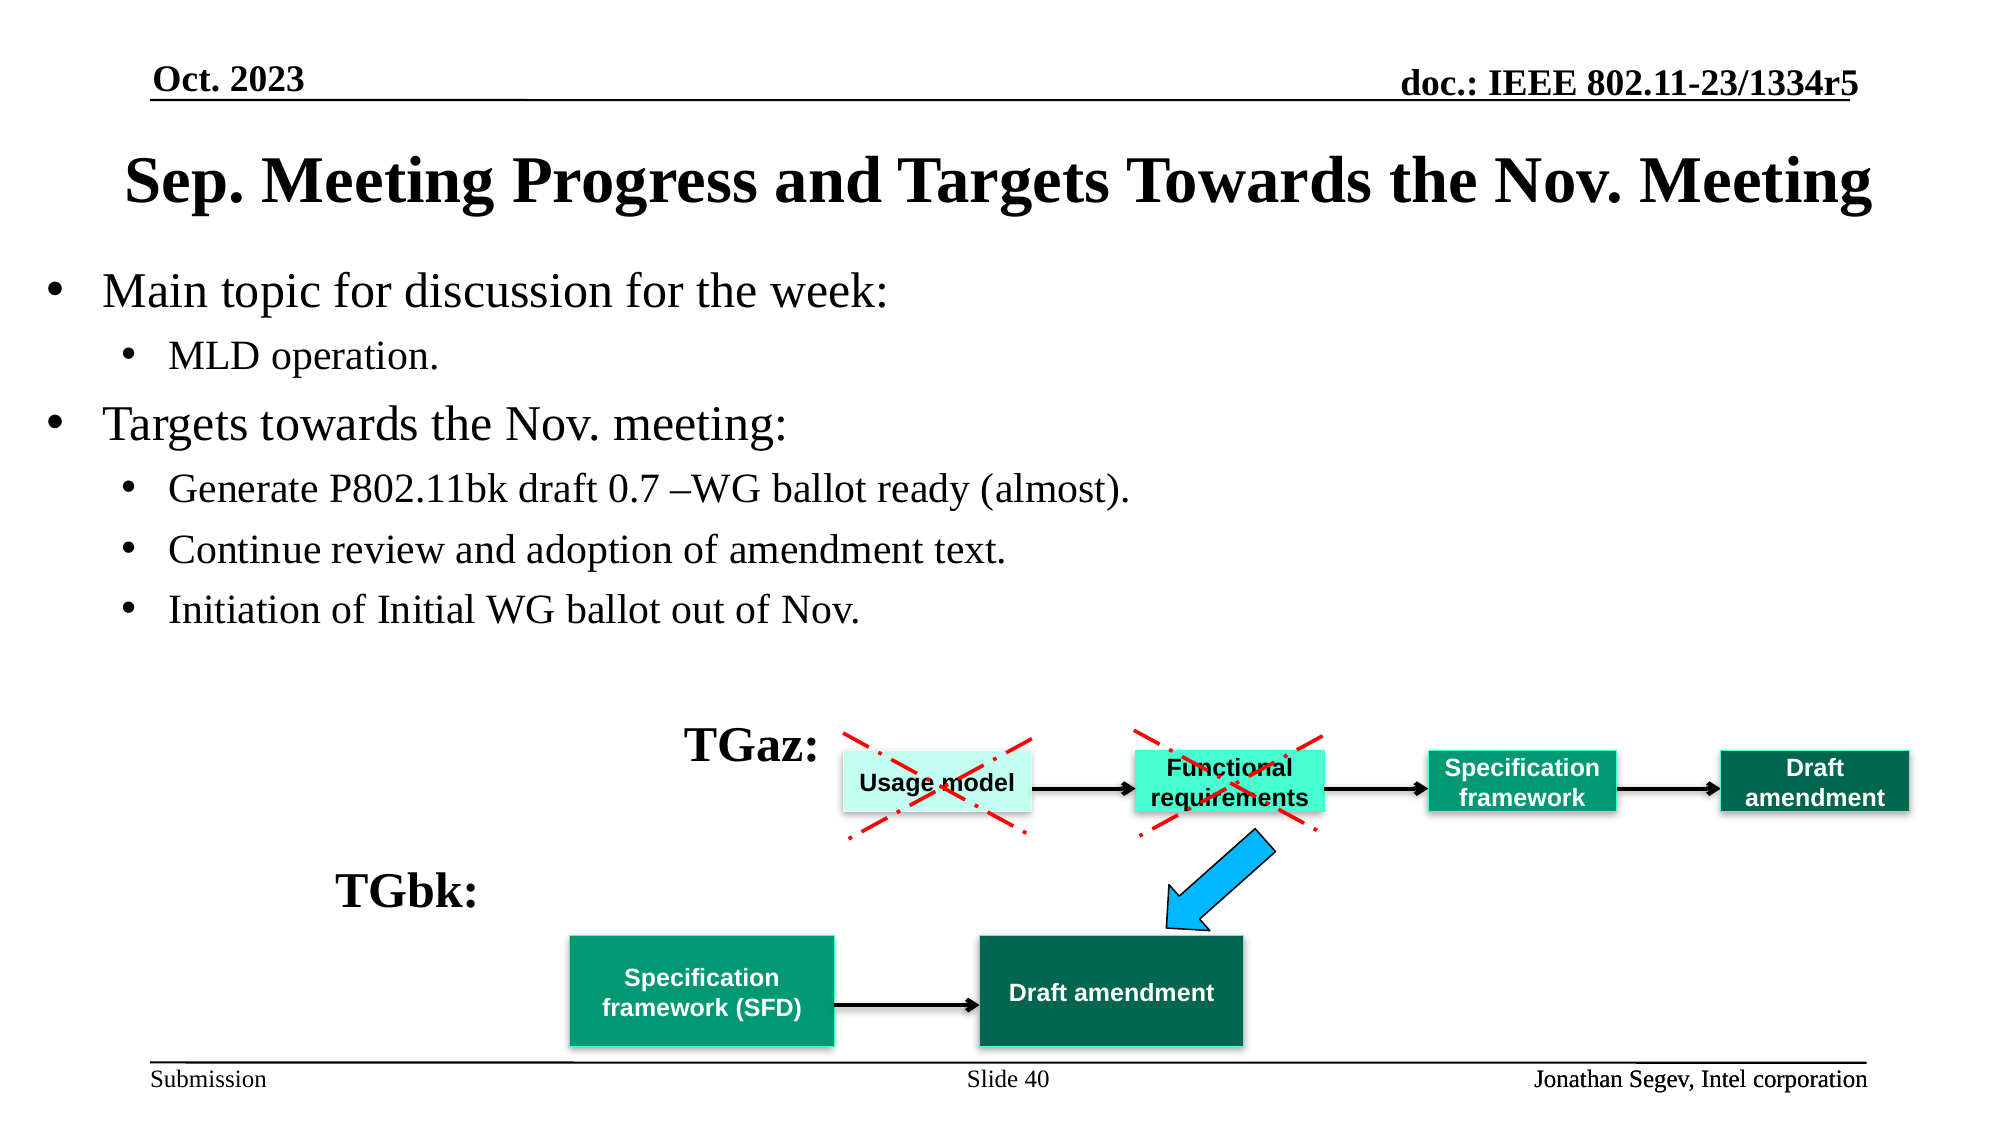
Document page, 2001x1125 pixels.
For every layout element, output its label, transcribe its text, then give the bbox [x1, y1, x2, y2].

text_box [319, 849, 1245, 1048]
text_box [1246, 849, 1276, 876]
list Main topic for discussion for the week: MLD operation. Targets towards the Nov. meeting: Generate P802.11bk draft 0.7 –WG ballot ready (almost). Continue review and adoption of amendment text. Initiation of Initial WG ballot out of Nov. [31, 250, 1780, 656]
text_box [668, 703, 1910, 843]
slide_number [152, 54, 563, 100]
title Sep. Meeting Progress and Targets Towards the Nov. Meeting [31, 112, 1969, 240]
slide_number Slide 40 [950, 1061, 1067, 1123]
text_box Jonathan Segev, Intel corporation [1171, 1062, 1869, 1092]
